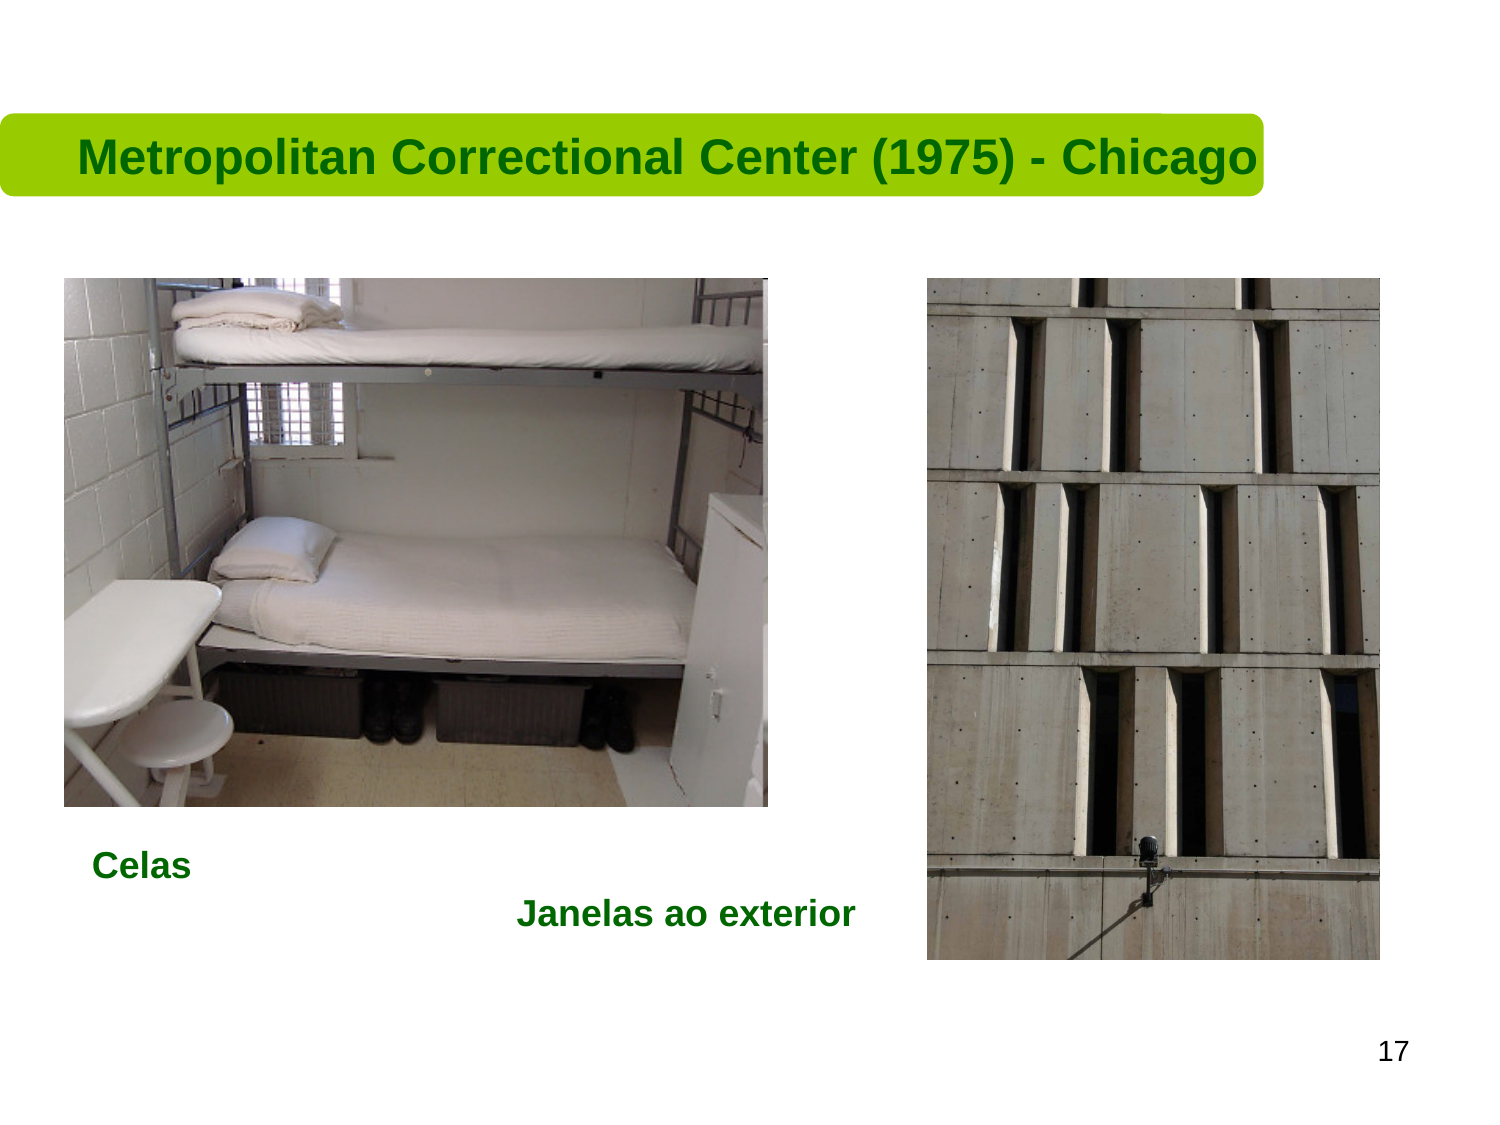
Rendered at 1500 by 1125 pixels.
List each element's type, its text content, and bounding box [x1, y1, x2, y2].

picture [926, 278, 1380, 960]
picture [64, 278, 769, 808]
text_box Metropolitan Correctional Center (1975) - Chicago [0, 113, 1264, 197]
text_box Janelas ao exterior [501, 881, 916, 942]
slide_number 17 [1074, 1024, 1426, 1103]
text_box Celas [77, 834, 207, 894]
